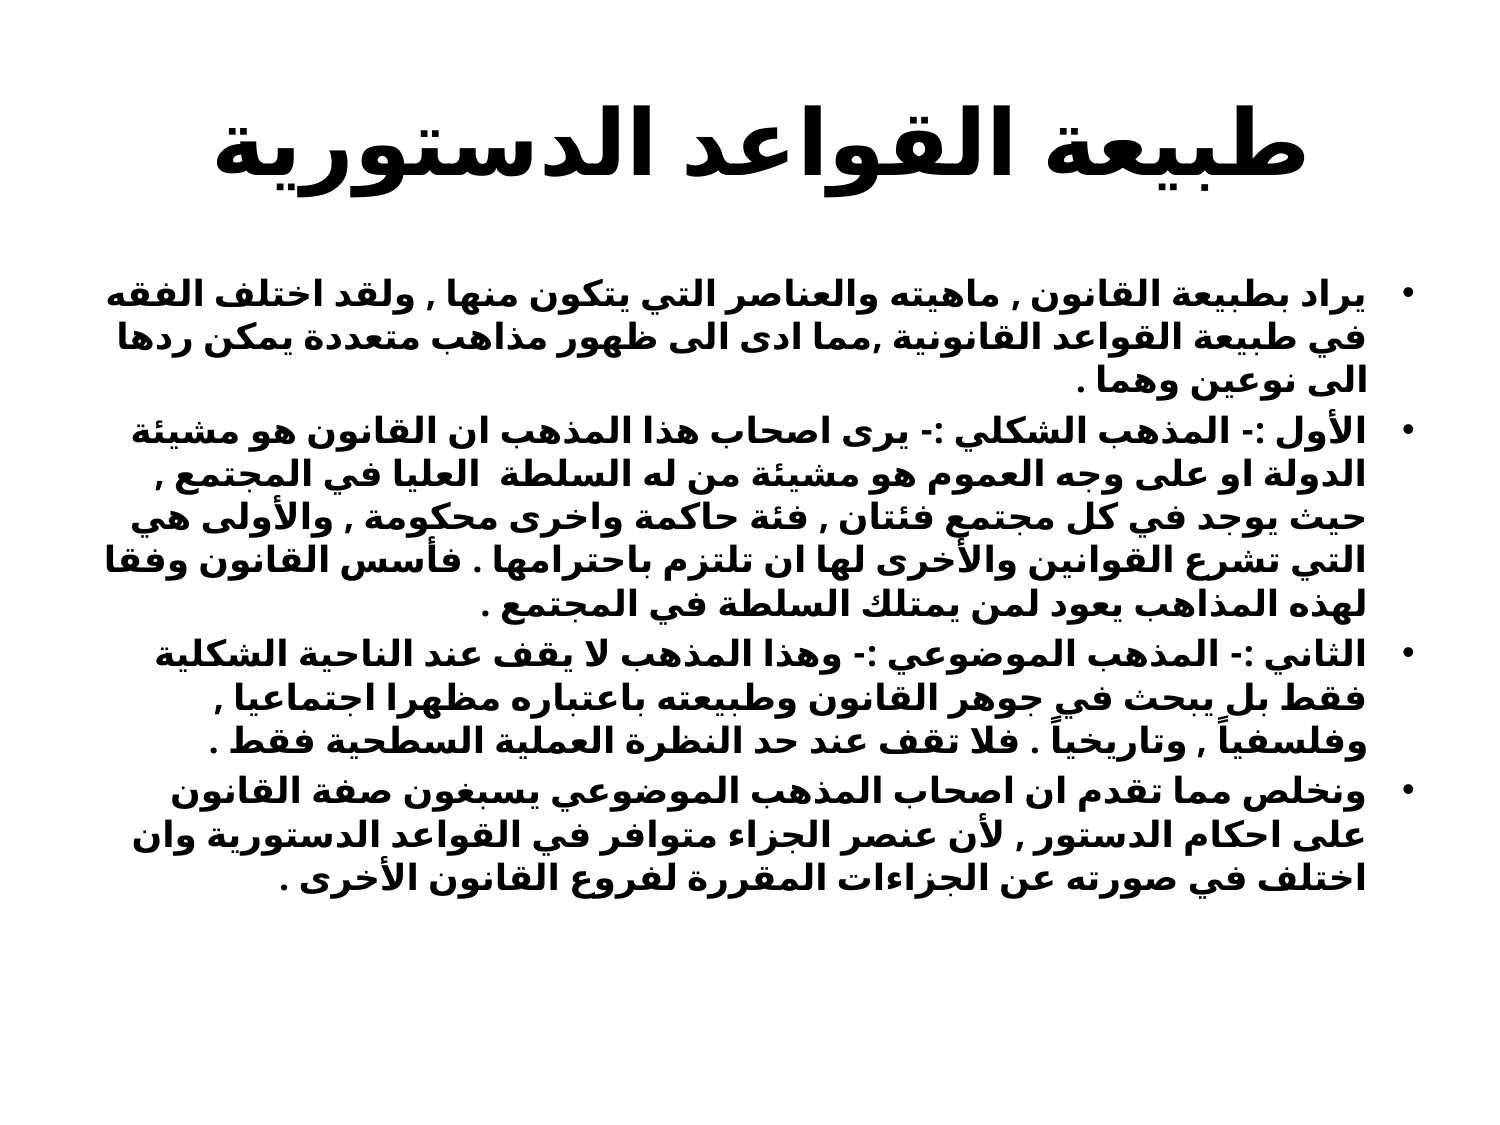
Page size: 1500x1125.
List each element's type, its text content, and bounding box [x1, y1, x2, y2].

title طبيعة القواعد الدستورية [75, 45, 1425, 233]
list يراد بطبيعة القانون , ماهيته والعناصر التي يتكون منها , ولقد اختلف الفقه في طبيعة القواعد القانونية ,مما ادى الى ظهور مذاهب متعددة يمكن ردها الى نوعين وهما . الأول :- المذهب الشكلي :- يرى اصحاب هذا المذهب ان القانون هو مشيئة الدولة او على وجه العموم هو مشيئة من له السلطة العليا في المجتمع , حيث يوجد في كل مجتمع فئتان , فئة حاكمة واخرى محكومة , والأولى هي التي تشرع القوانين والأخرى لها ان تلتزم باحترامها . فأسس القانون وفقا لهذه المذاهب يعود لمن يمتلك السلطة في المجتمع . الثاني :- المذهب الموضوعي :- وهذا المذهب لا يقف عند الناحية الشكلية فقط بل يبحث في جوهر القانون وطبيعته باعتباره مظهرا اجتماعيا , وفلسفياً , وتاريخياً . فلا تقف عند حد النظرة العملية السطحية فقط . ونخلص مما تقدم ان اصحاب المذهب الموضوعي يسبغون صفة القانون على احكام الدستور , لأن عنصر الجزاء متوافر في القواعد الدستورية وان اختلف في صورته عن الجزاءات المقررة لفروع القانون الأخرى . [75, 262, 1425, 1005]
